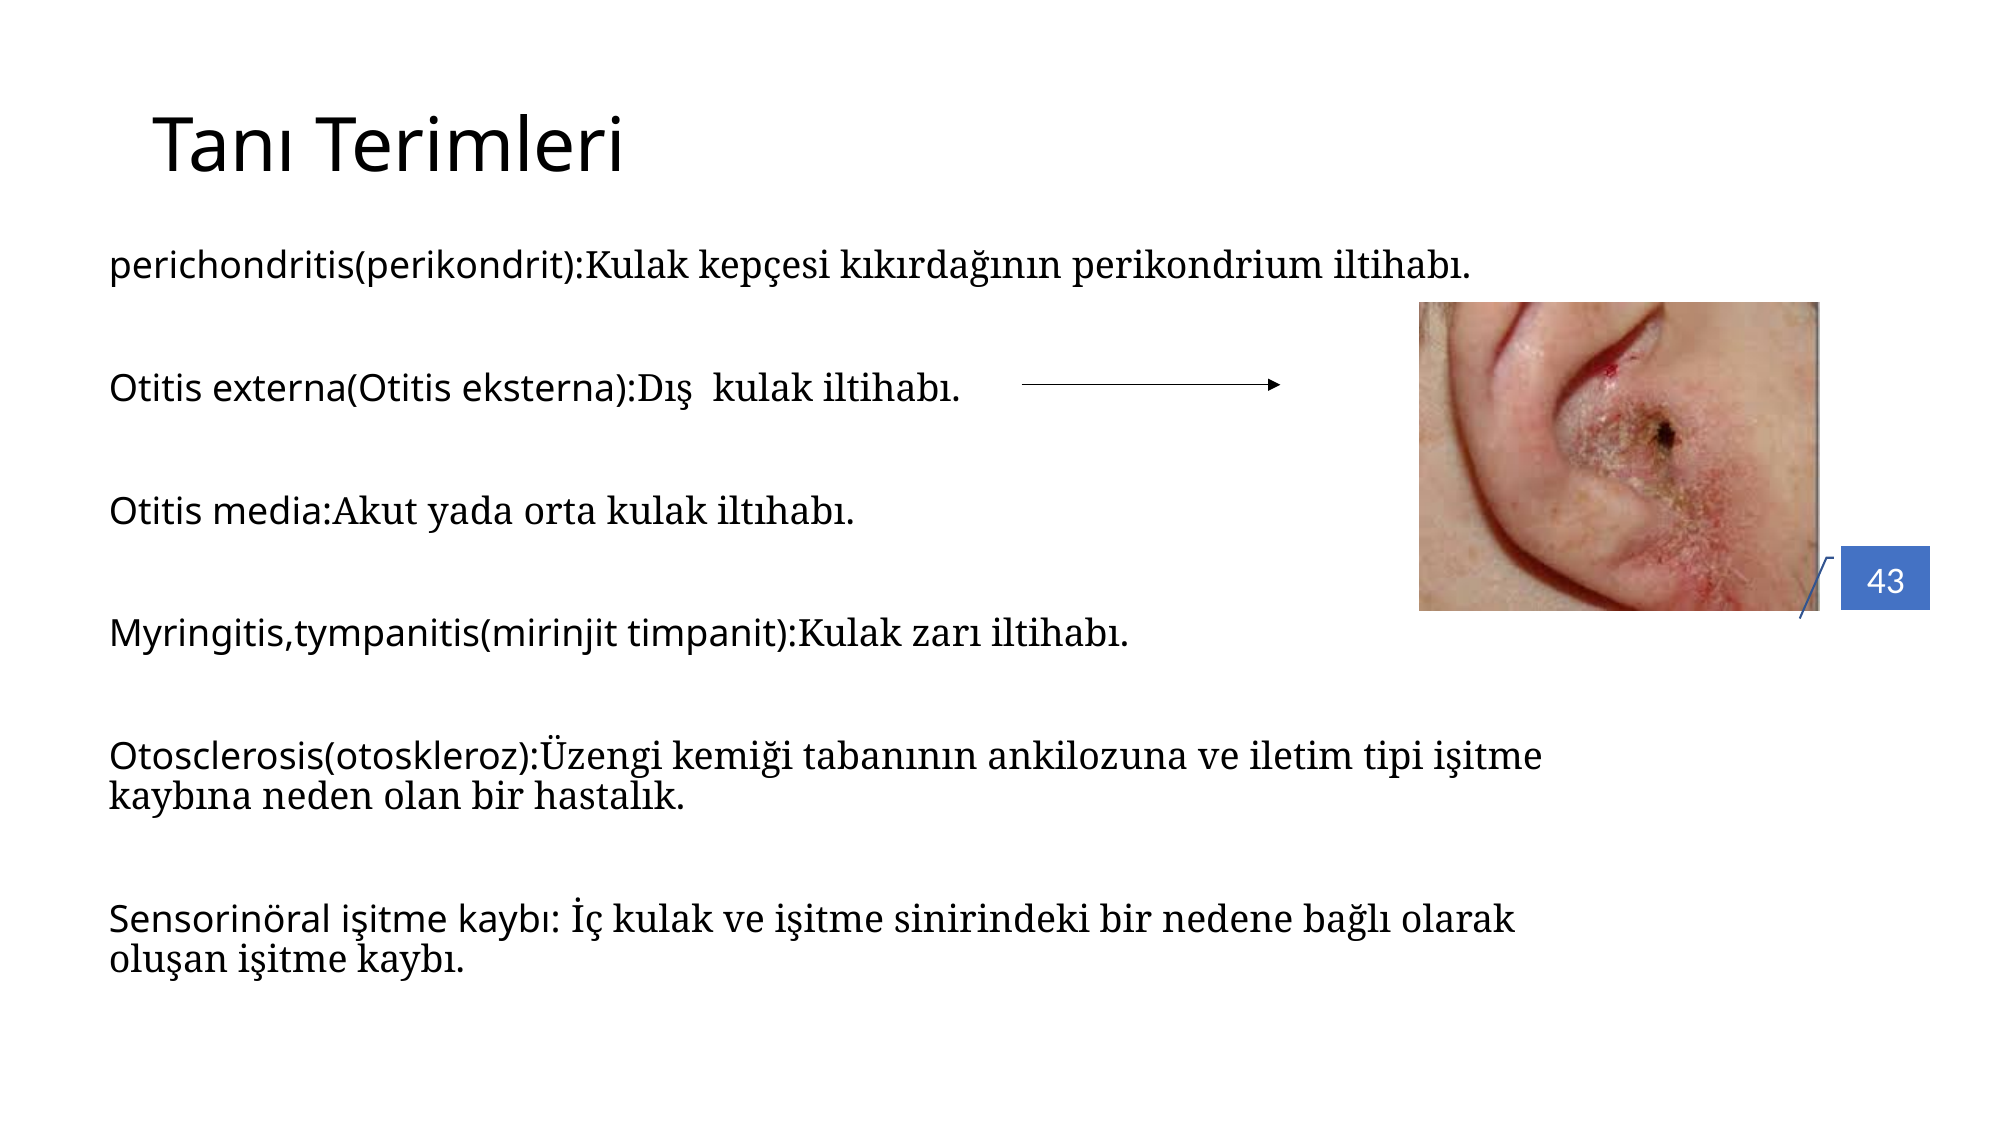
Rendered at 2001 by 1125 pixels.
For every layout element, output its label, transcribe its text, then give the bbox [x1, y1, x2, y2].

picture [1419, 302, 1820, 611]
list perichondritis(perikondrit):Kulak kepçesi kıkırdağının perikondrium iltihabı. Otitis externa(Otitis eksterna):Dış kulak iltihabı. Otitis media:Akut yada orta kulak iltıhabı. Myringitis,tympanitis(mirinjit timpanit):Kulak zarı iltihabı. Otosclerosis(otoskleroz):Üzengi kemiği tabanının ankilozuna ve iletim tipi işitme kaybına neden olan bir hastalık. Sensorinöral işitme kaybı: İç kulak ve işitme sinirindeki bir nedene bağlı olarak oluşan işitme kaybı. [94, 239, 1650, 1016]
title Tanı Terimleri [137, 38, 1863, 256]
text_box 43 [1820, 556, 1834, 575]
text_box 43 [1841, 546, 1930, 610]
text_box 43 [1798, 611, 1805, 619]
